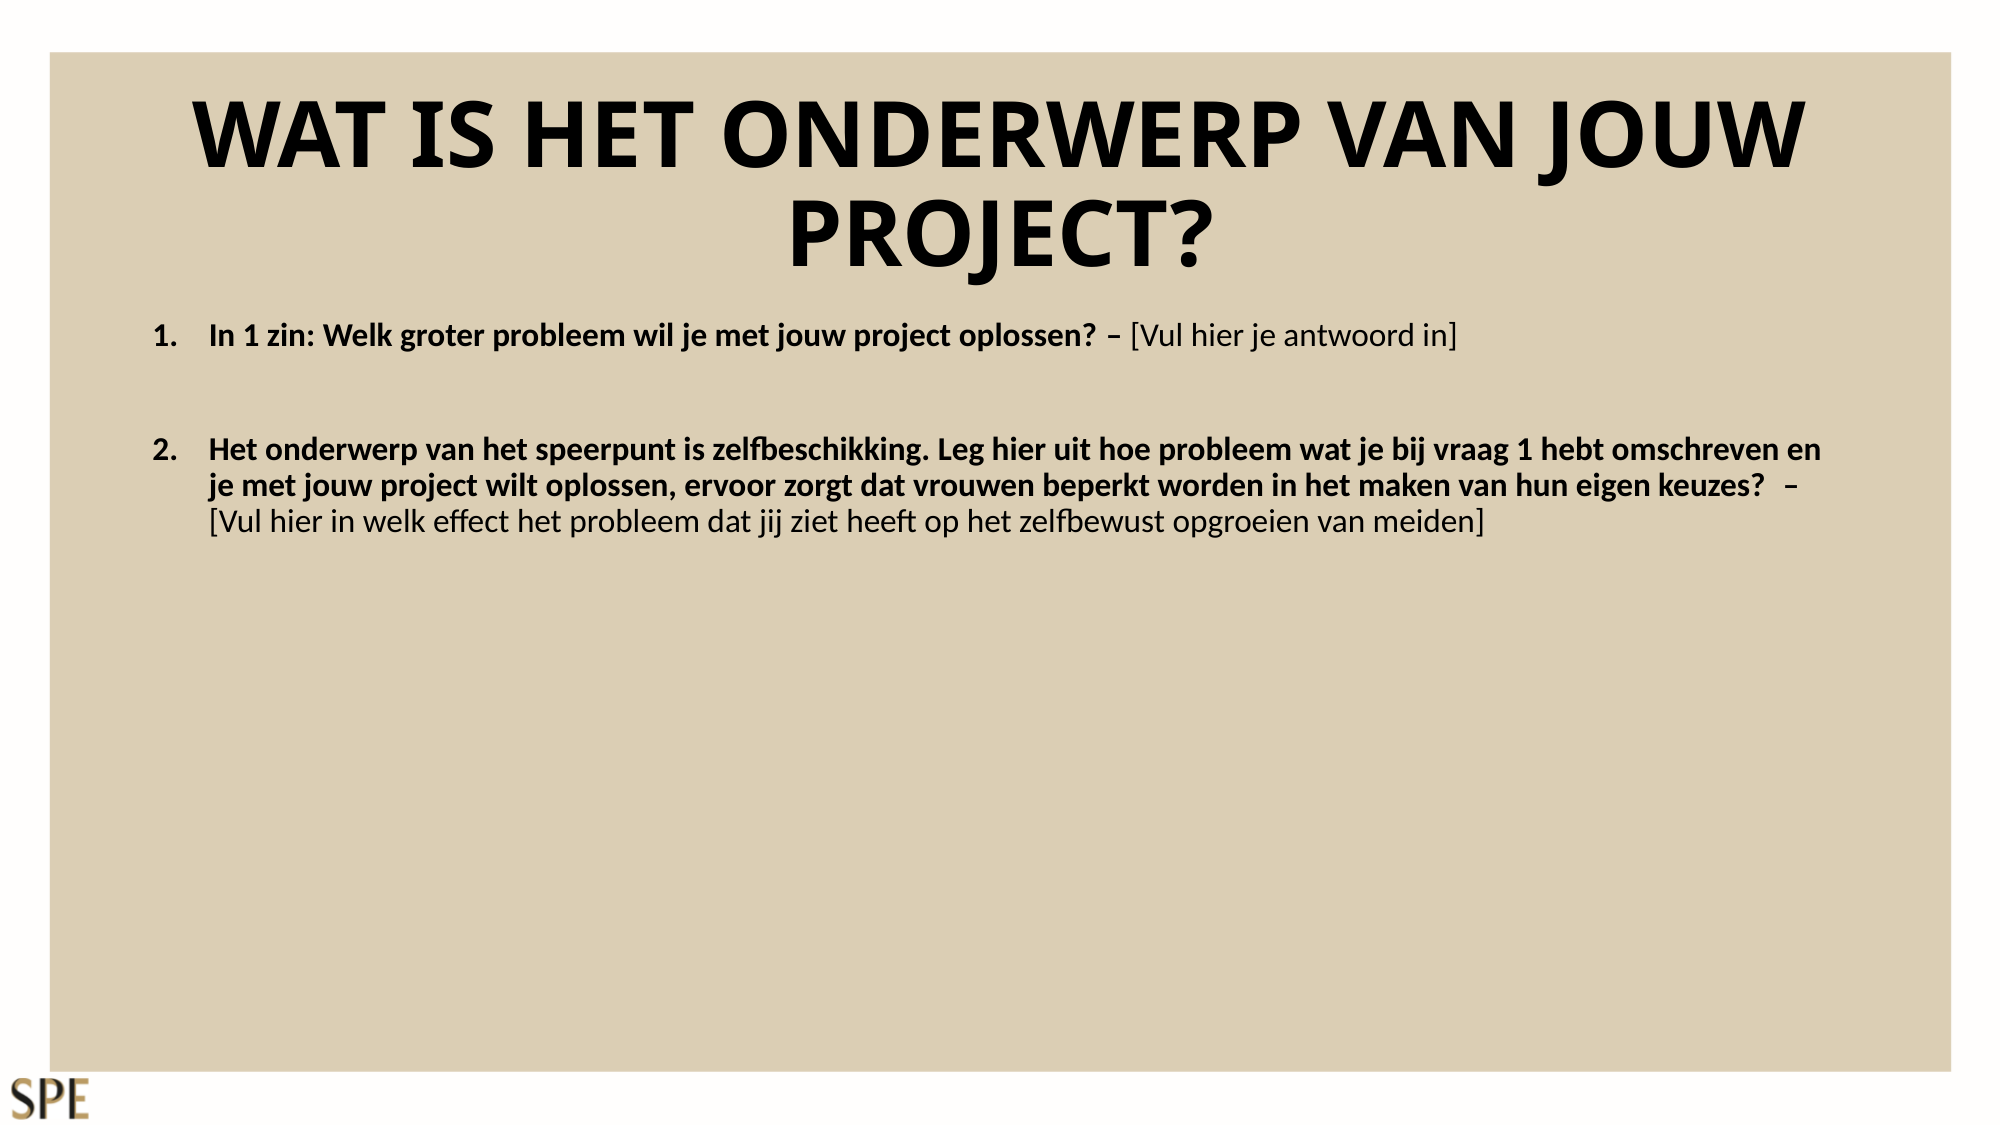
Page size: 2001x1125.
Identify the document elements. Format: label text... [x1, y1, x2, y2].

picture [0, 0, 2001, 1125]
title WAT IS HET ONDERWERP VAN JOUW PROJECT? [137, 78, 1863, 296]
list In 1 zin: Welk groter probleem wil je met jouw project oplossen? – [Vul hier je antwoord in] Het onderwerp van het speerpunt is zelfbeschikking. Leg hier uit hoe probleem wat je bij vraag 1 hebt omschreven en je met jouw project wilt oplossen, ervoor zorgt dat vrouwen beperkt worden in het maken van hun eigen keuzes? – [Vul hier in welk effect het probleem dat jij ziet heeft op het zelfbewust opgroeien van meiden] [137, 310, 1863, 1025]
